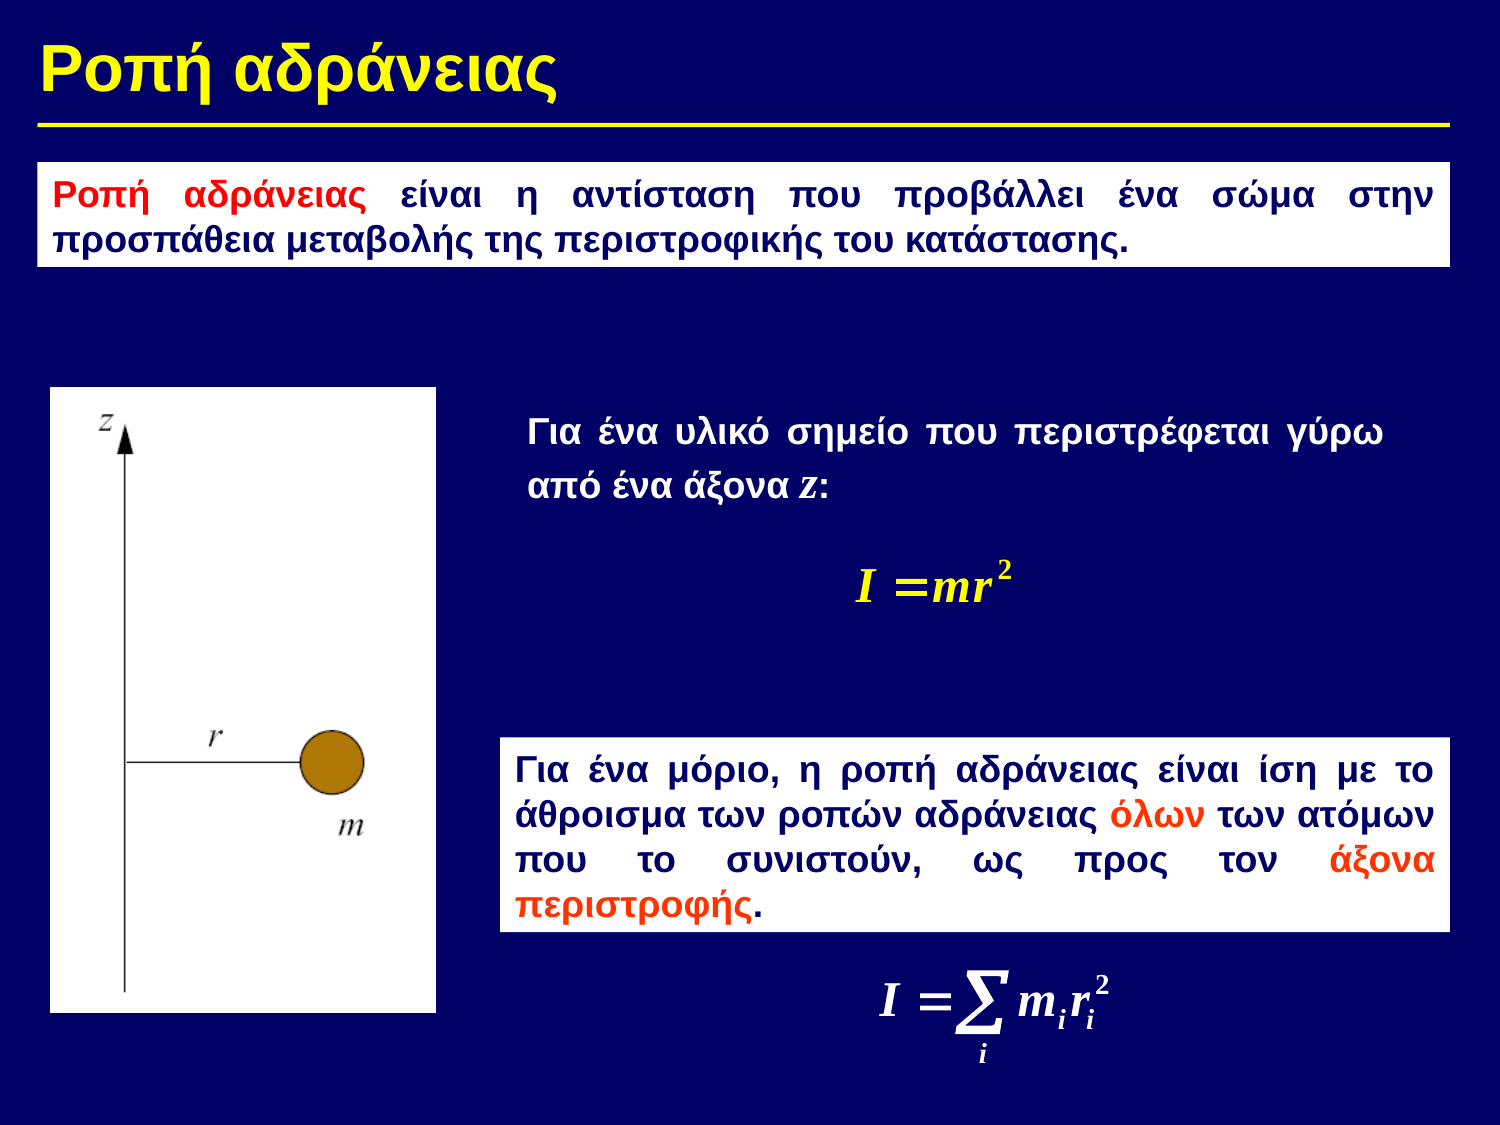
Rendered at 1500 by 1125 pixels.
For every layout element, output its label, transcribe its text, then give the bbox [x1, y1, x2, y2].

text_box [869, 962, 1126, 1076]
text_box Ροπή αδράνειας είναι η αντίσταση που προβάλλει ένα σώμα στην προσπάθεια μεταβολής της περιστροφικής του κατάστασης. [37, 162, 1450, 267]
text_box Για ένα μόριο, η ροπή αδράνειας είναι ίση με το άθροισμα των ροπών αδράνειας όλων των ατόμων που το συνιστούν, ως προς τον άξονα περιστροφής. [500, 737, 1450, 933]
picture [49, 387, 436, 1013]
text_box Ροπή αδράνειας [24, 17, 1463, 113]
text_box Για ένα υλικό σημείο που περιστρέφεται γύρω από ένα άξονα z: [512, 399, 1400, 515]
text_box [845, 547, 1022, 616]
